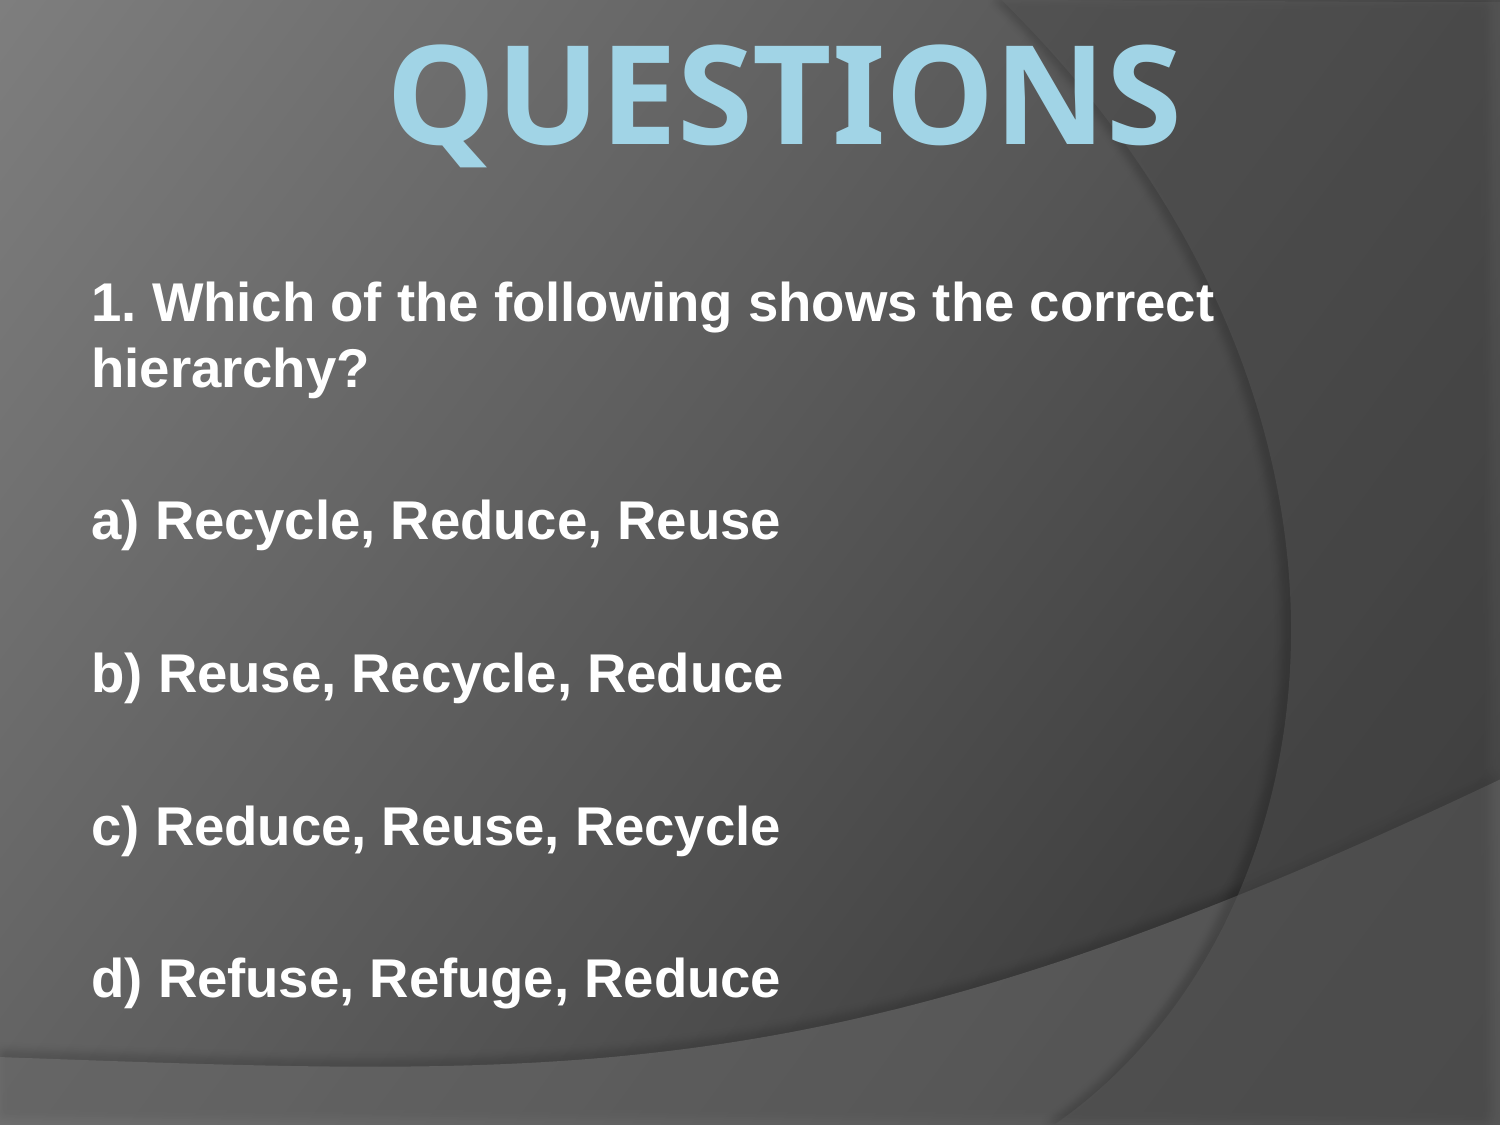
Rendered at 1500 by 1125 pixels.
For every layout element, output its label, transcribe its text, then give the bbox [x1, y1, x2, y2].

subtitle 1. Which of the following shows the correct hierarchy? a) Recycle, Reduce, Reuse b) Reuse, Recycle, Reduce c) Reduce, Reuse, Recycle d) Refuse, Refuge, Reduce [76, 267, 1412, 1012]
title QUESTIONS [147, 0, 1423, 242]
